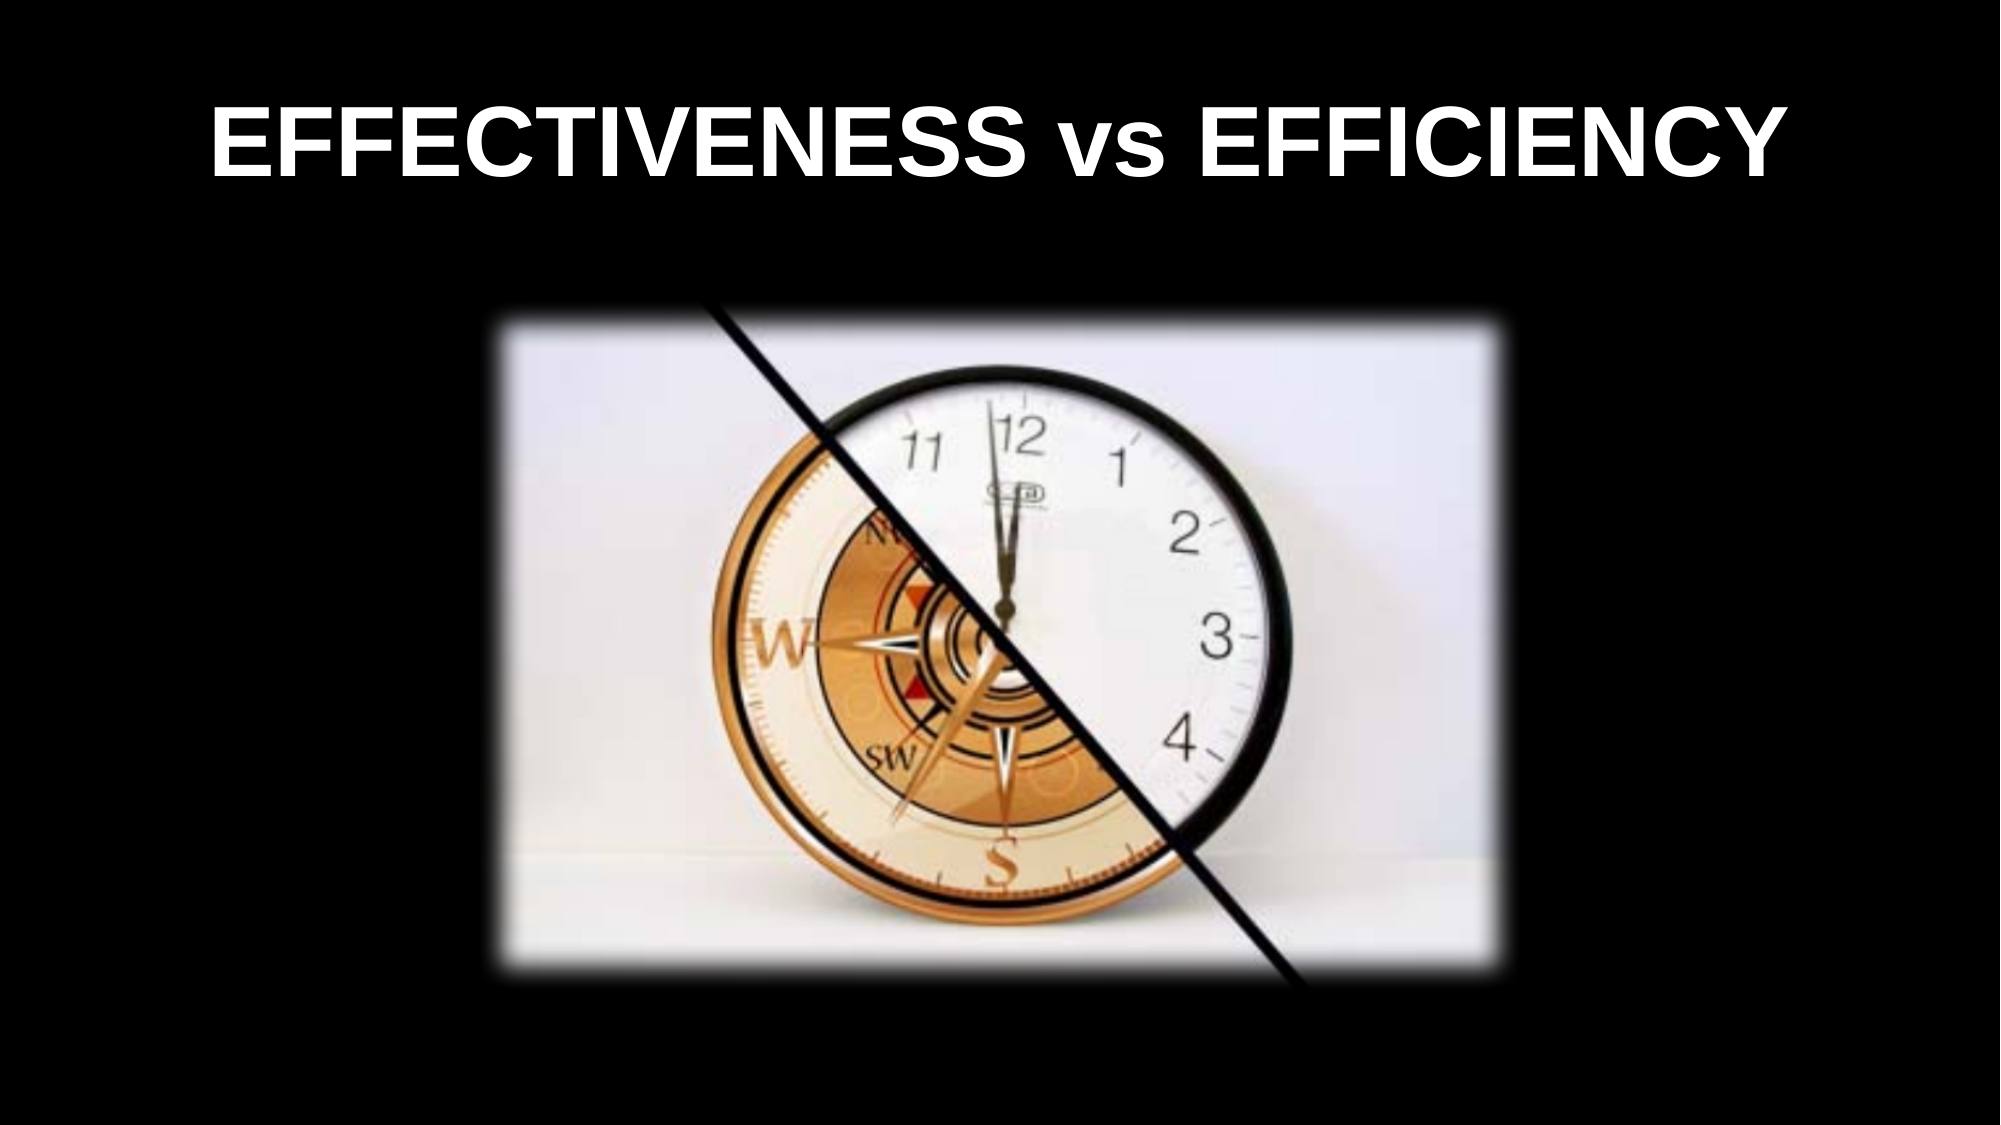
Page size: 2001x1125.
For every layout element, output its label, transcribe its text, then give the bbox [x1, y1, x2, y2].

text_box EFFECTIVENESS vs EFFICIENCY [84, 68, 1916, 204]
picture [477, 299, 1523, 993]
